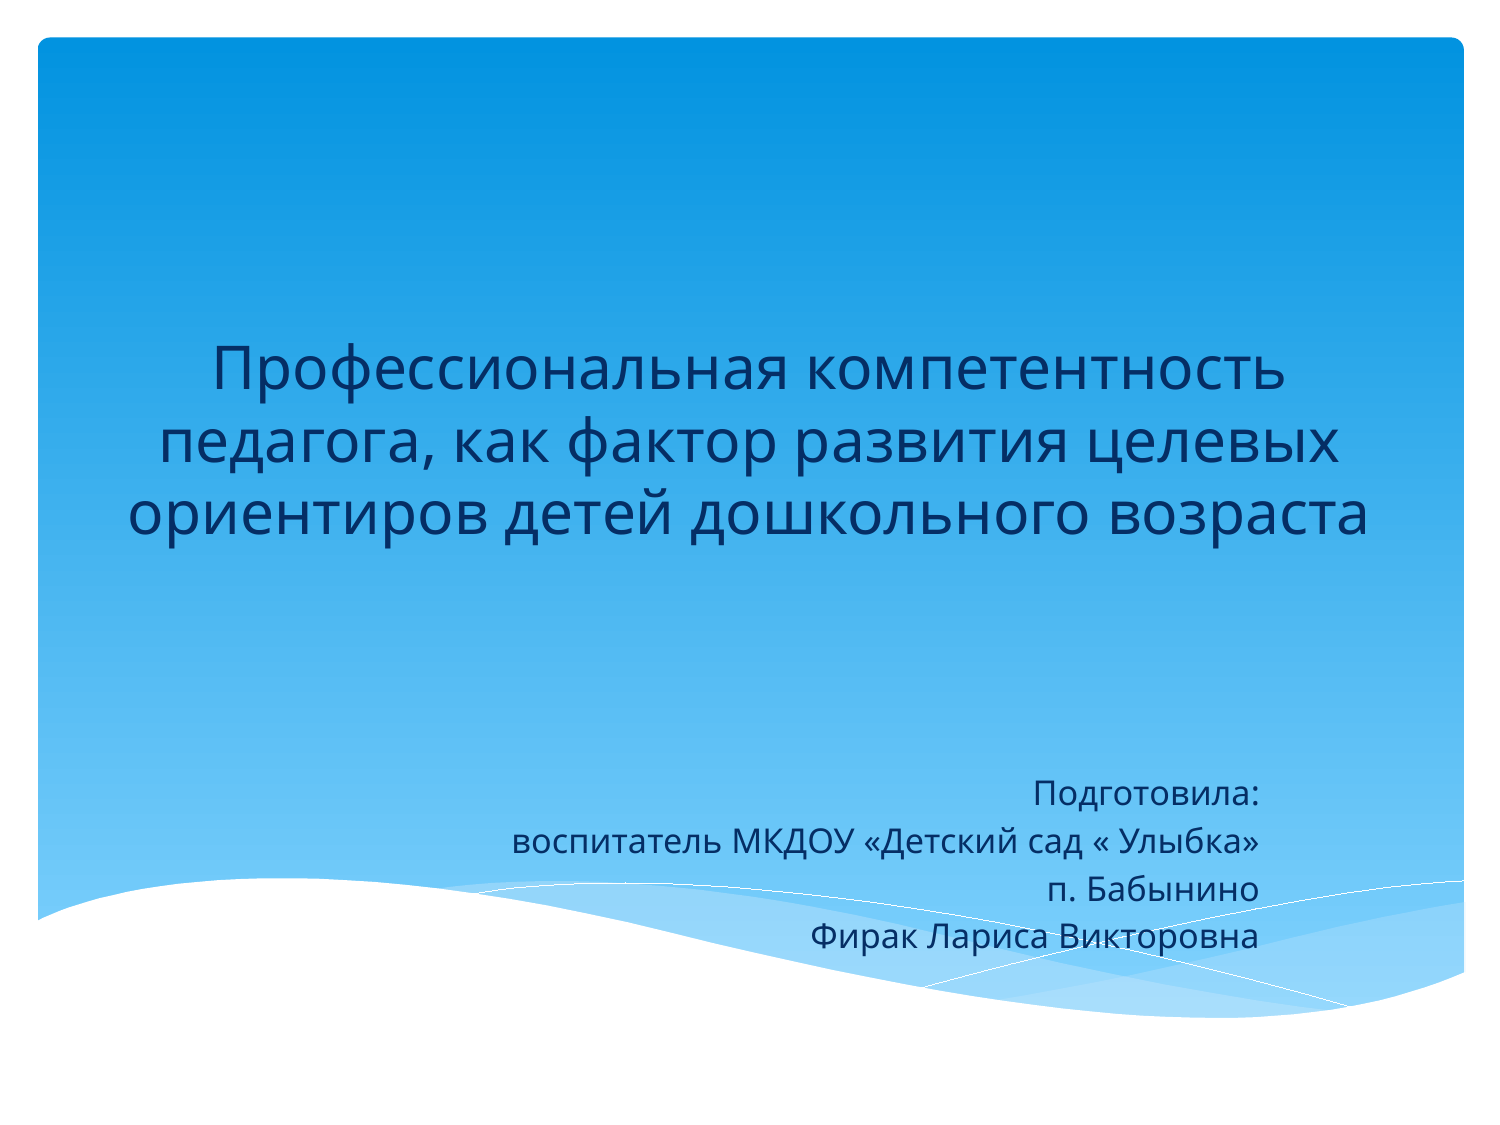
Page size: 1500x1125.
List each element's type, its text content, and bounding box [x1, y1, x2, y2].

subtitle Подготовила: воспитатель МКДОУ «Детский сад « Улыбка» п. Бабынино Фирак Лариса Викторовна [225, 716, 1275, 965]
title Профессиональная компетентность педагога, как фактор развития целевых ориентиров детей дошкольного возраста [112, 262, 1388, 555]
